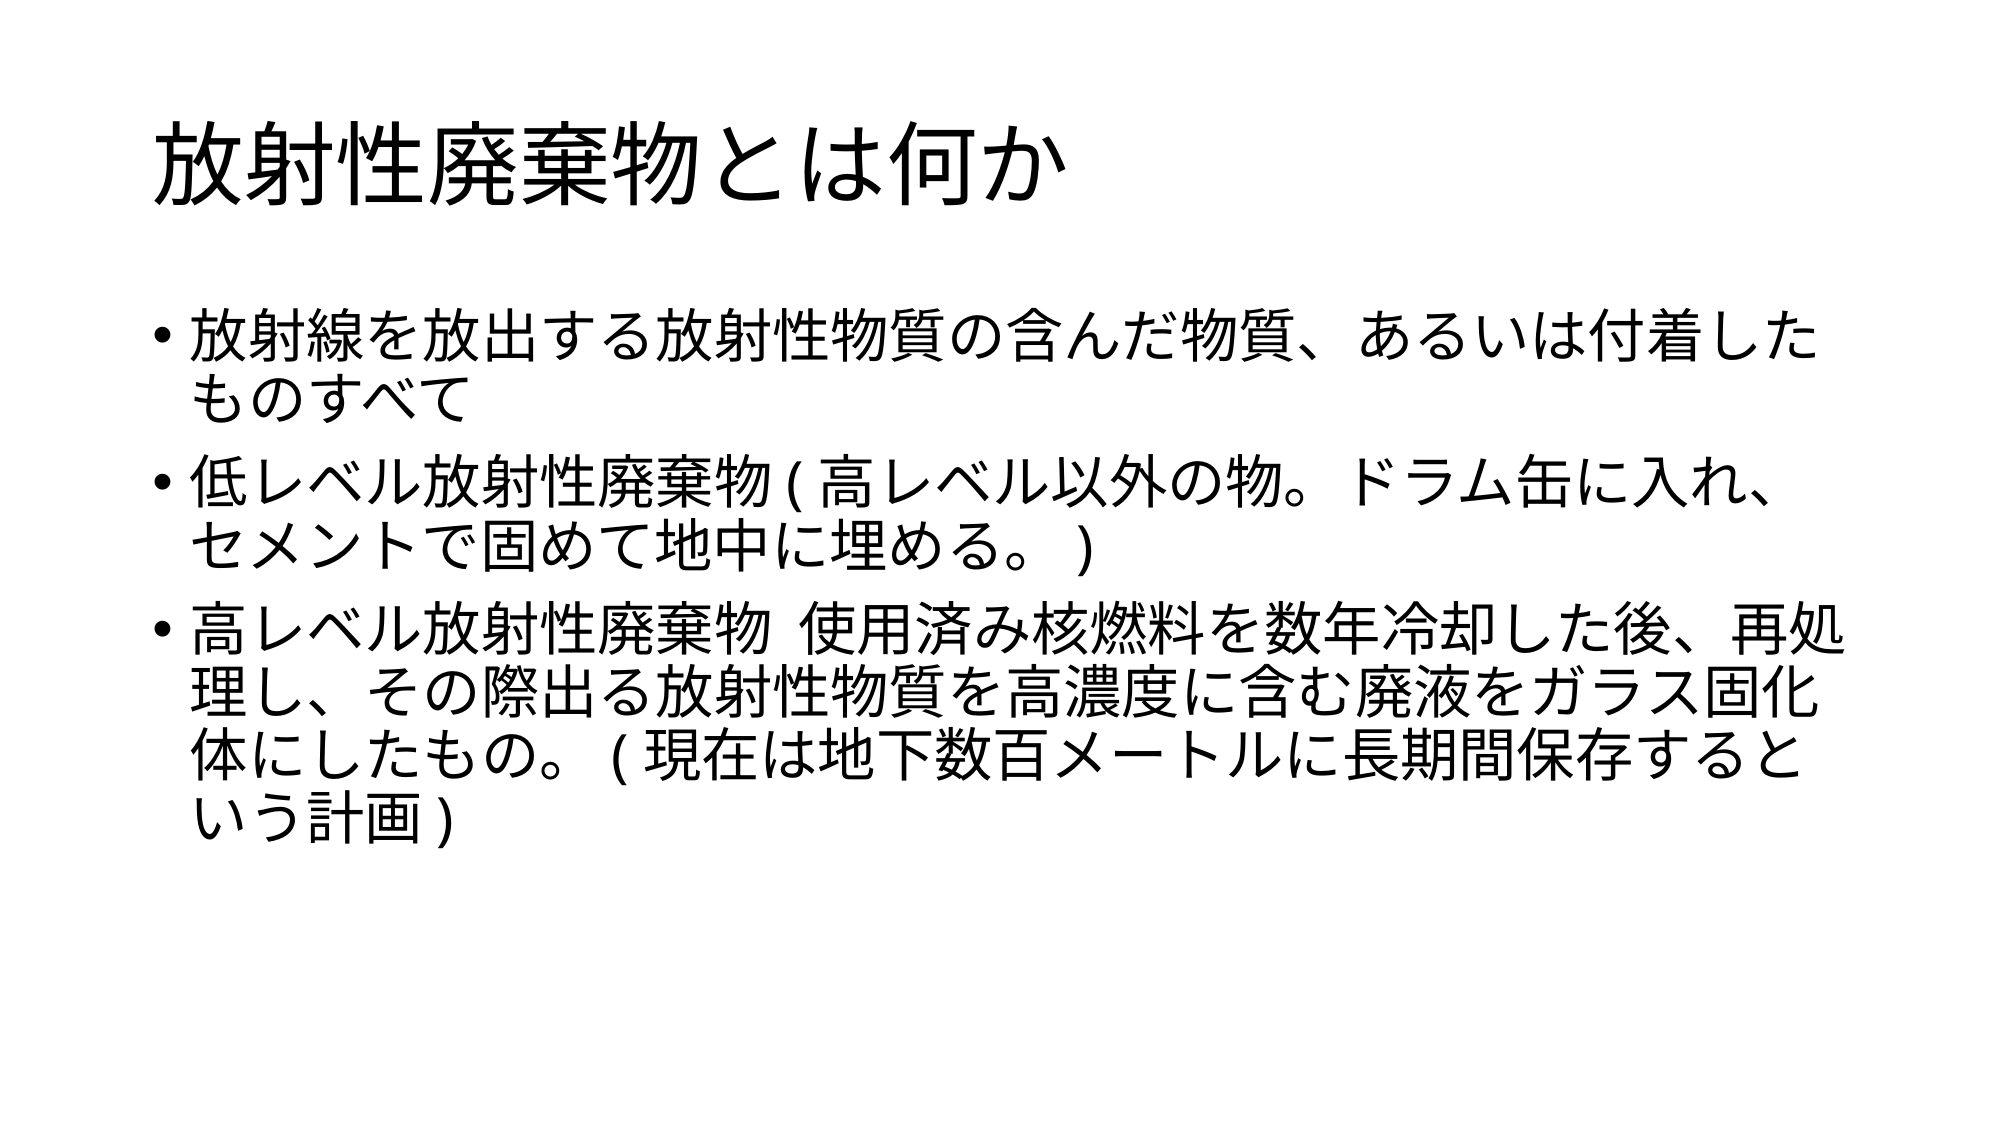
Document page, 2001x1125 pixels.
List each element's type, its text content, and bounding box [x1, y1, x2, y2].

title 放射性廃棄物とは何か [137, 59, 1863, 278]
list 放射線を放出する放射性物質の含んだ物質、あるいは付着したものすべて 低レベル放射性廃棄物(高レベル以外の物。ドラム缶に入れ、セメントで固めて地中に埋める。) 高レベル放射性廃棄物 使用済み核燃料を数年冷却した後、再処理し、その際出る放射性物質を高濃度に含む廃液をガラス固化体にしたもの。(現在は地下数百メートルに長期間保存するという計画) [137, 299, 1863, 1014]
